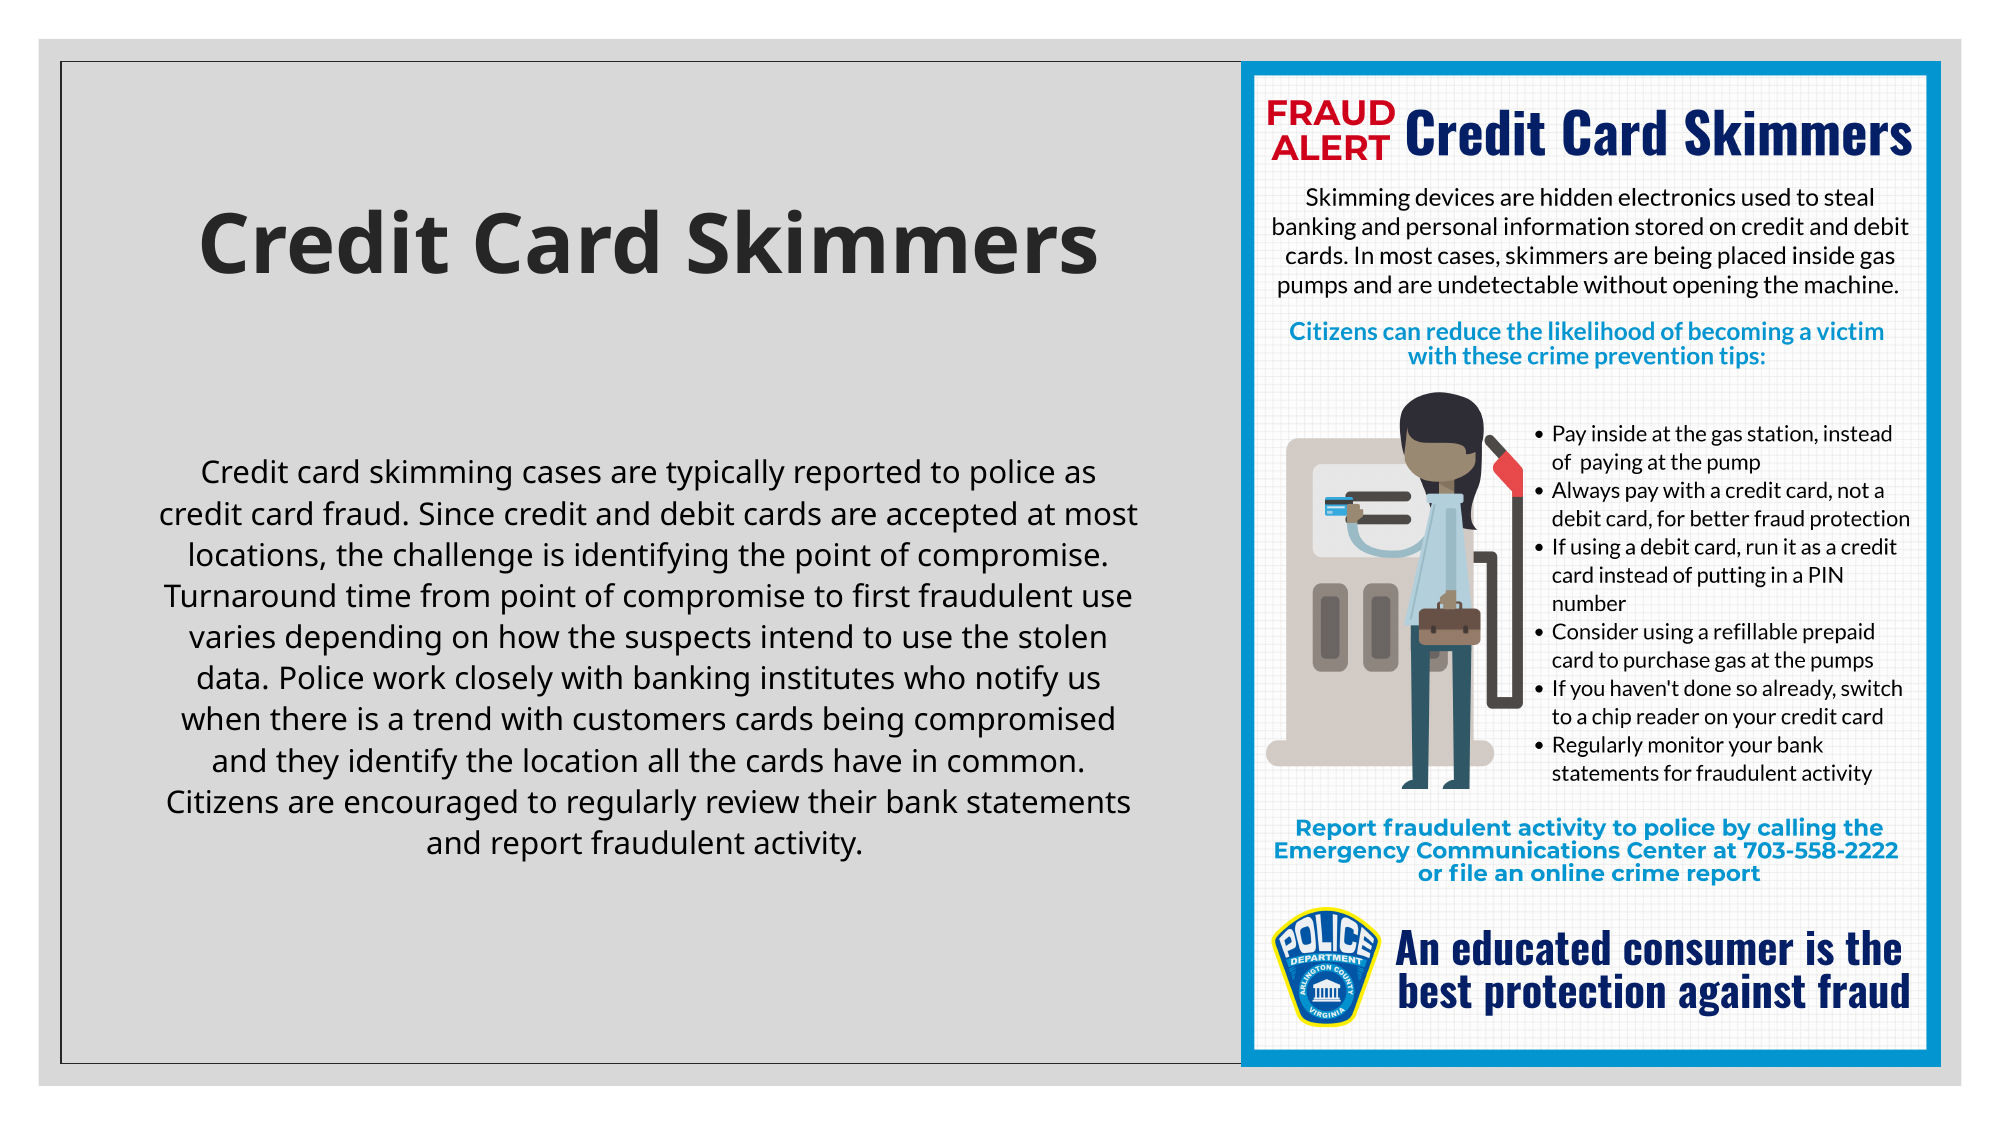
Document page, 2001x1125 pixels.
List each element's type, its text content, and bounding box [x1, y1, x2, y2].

picture [1255, 76, 1926, 1049]
list Credit card skimming cases are typically reported to police as credit card fraud. Since credit and debit cards are accepted at most locations, the challenge is identifying the point of compromise. Turnaround time from point of compromise to first fraudulent use varies depending on how the suspects intend to use the stolen data. Police work closely with banking institutes who notify us when there is a trend with customers cards being compromised and they identify the location all the cards have in common. Citizens are encouraged to regularly review their bank statements and report fraudulent activity. [142, 289, 1156, 1020]
title Credit Card Skimmers [167, 134, 1132, 289]
